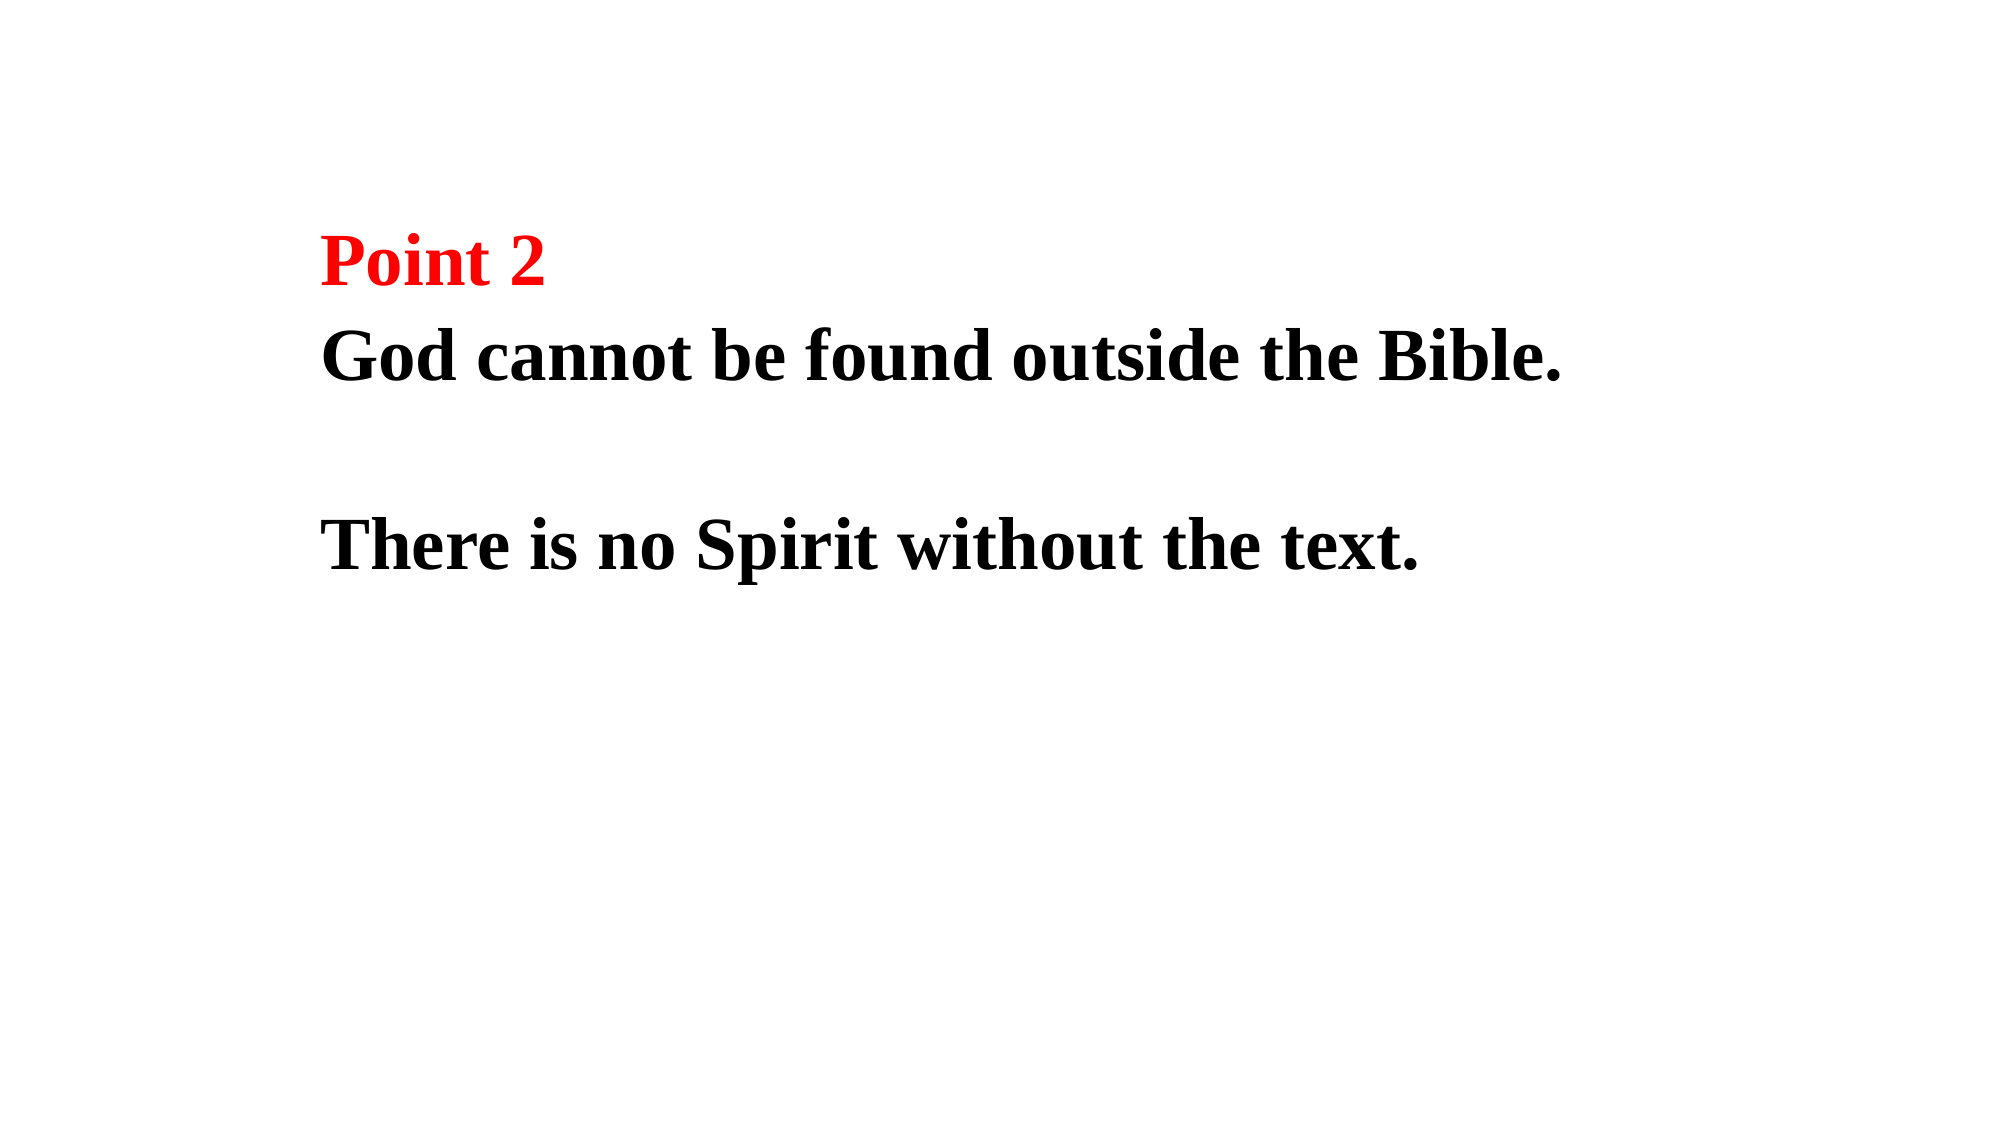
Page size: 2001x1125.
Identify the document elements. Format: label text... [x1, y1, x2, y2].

text_box Point 2 God cannot be found outside the Bible. There is no Spirit without the text. [305, 199, 1666, 634]
